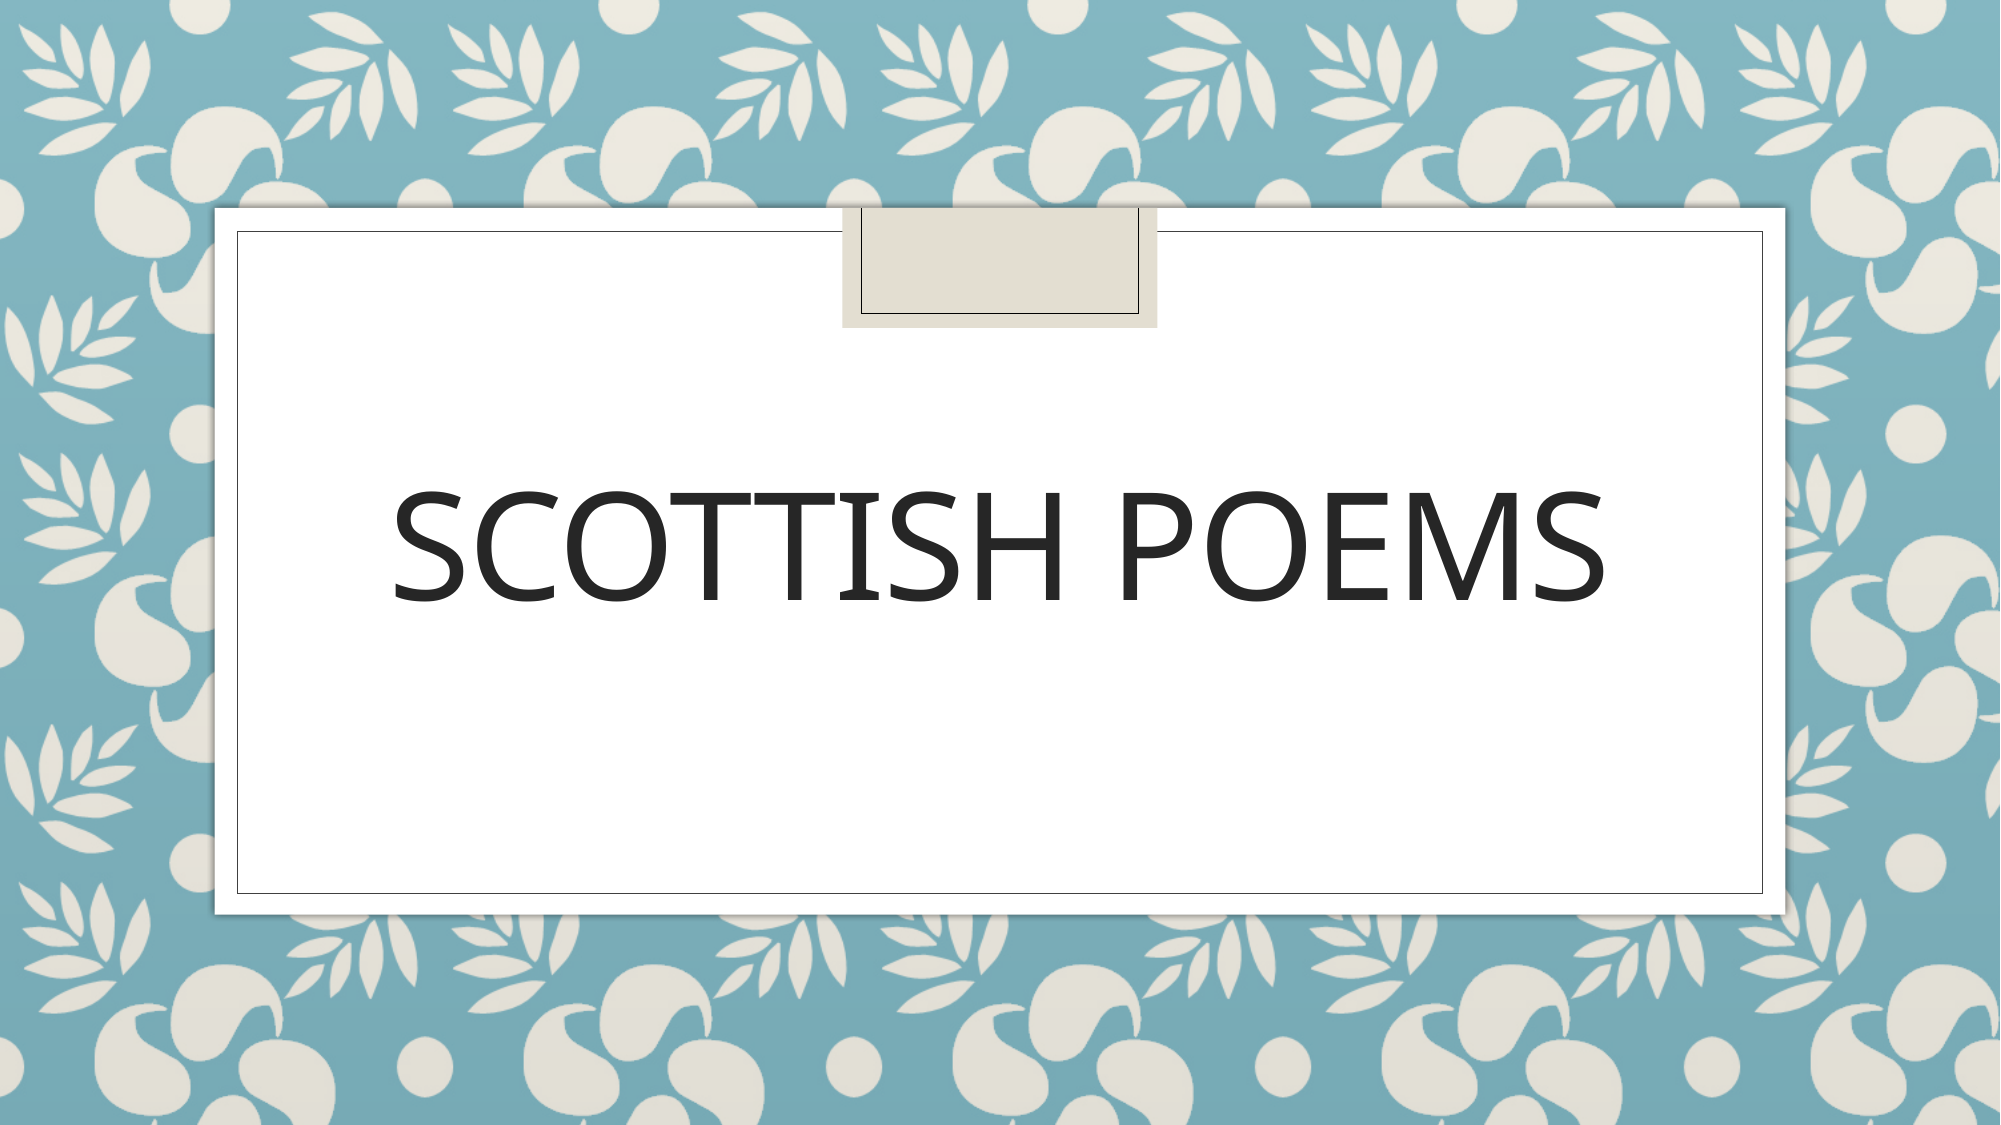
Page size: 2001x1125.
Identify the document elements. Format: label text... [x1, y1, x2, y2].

title Scottish poems [256, 343, 1744, 769]
